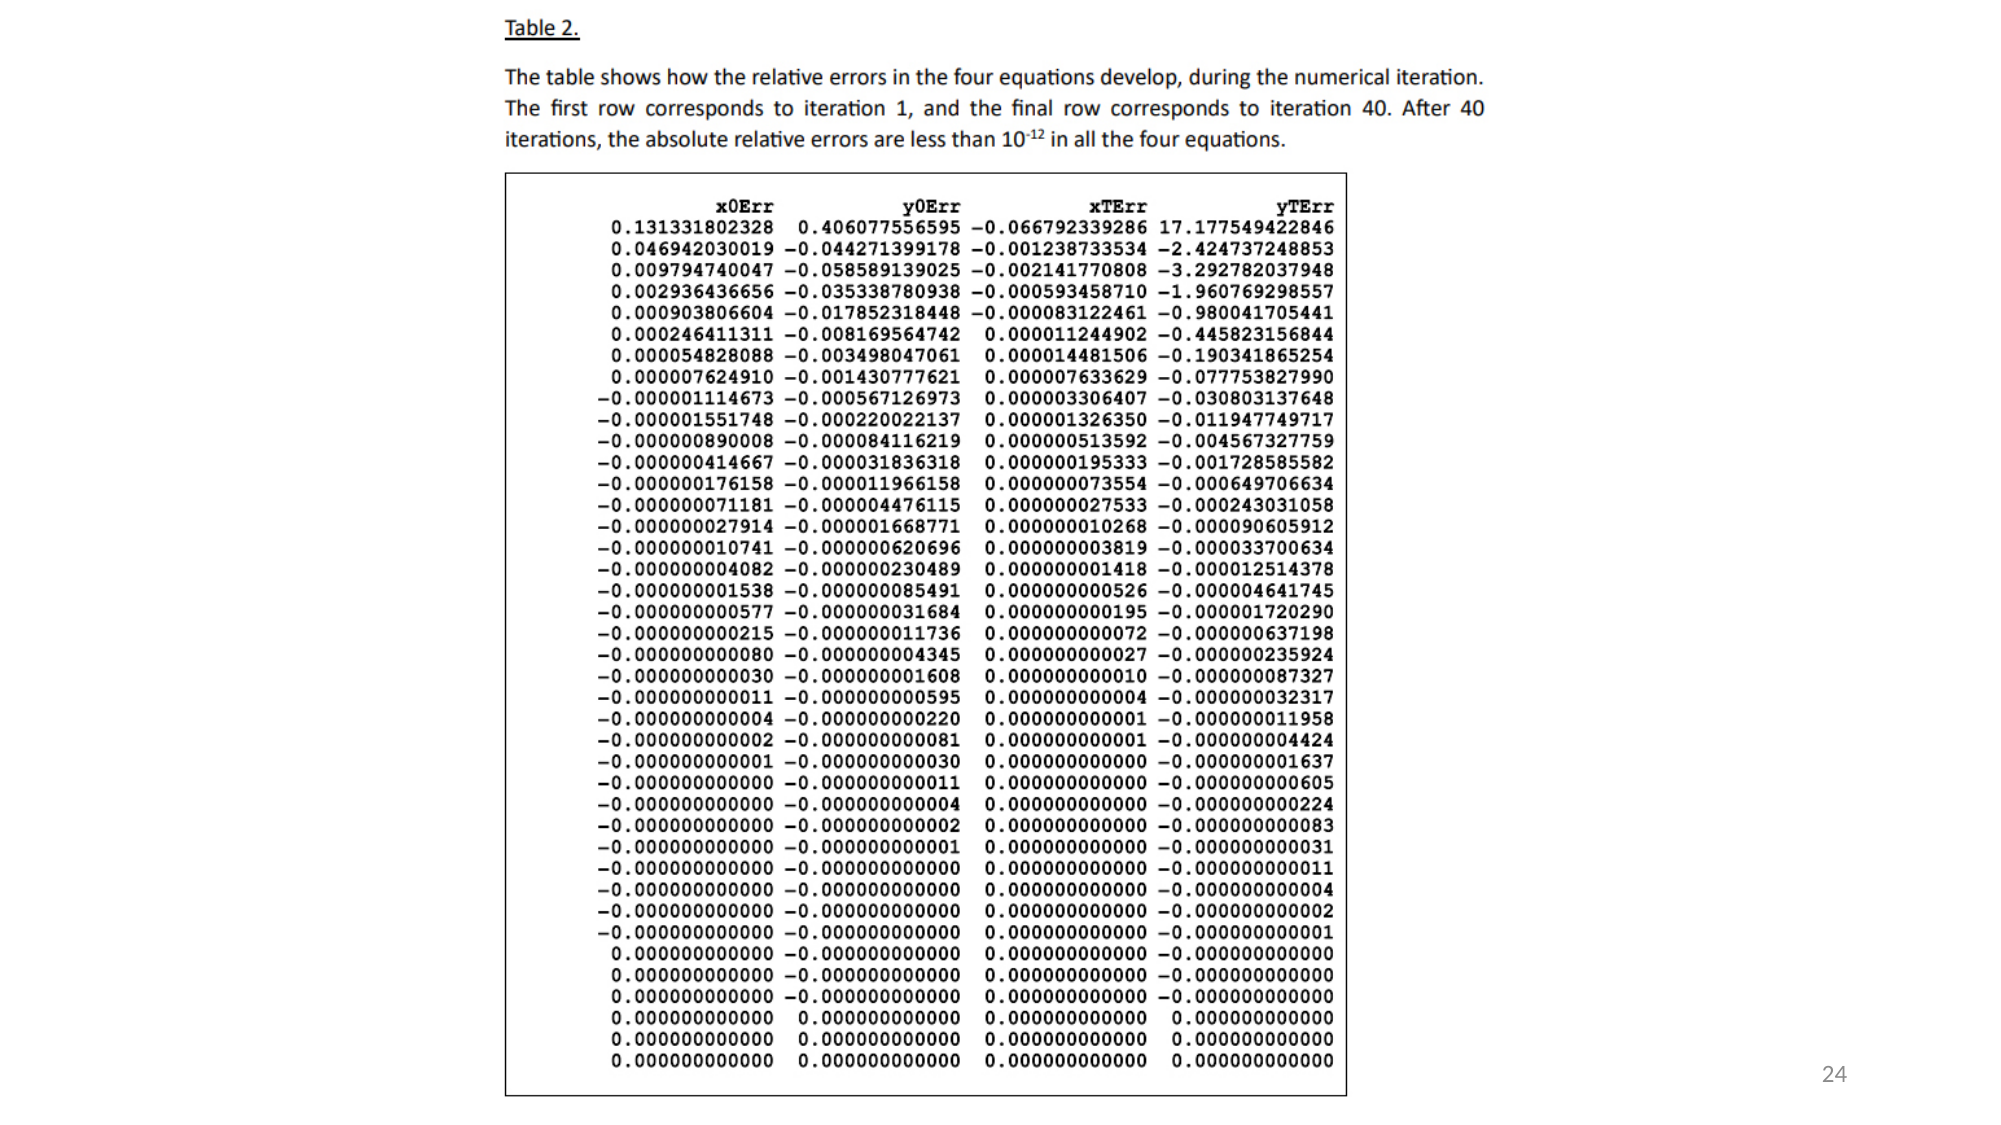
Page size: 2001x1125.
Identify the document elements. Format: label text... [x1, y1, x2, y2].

slide_number 24 [1517, 1042, 1863, 1103]
picture [483, 0, 1517, 1125]
